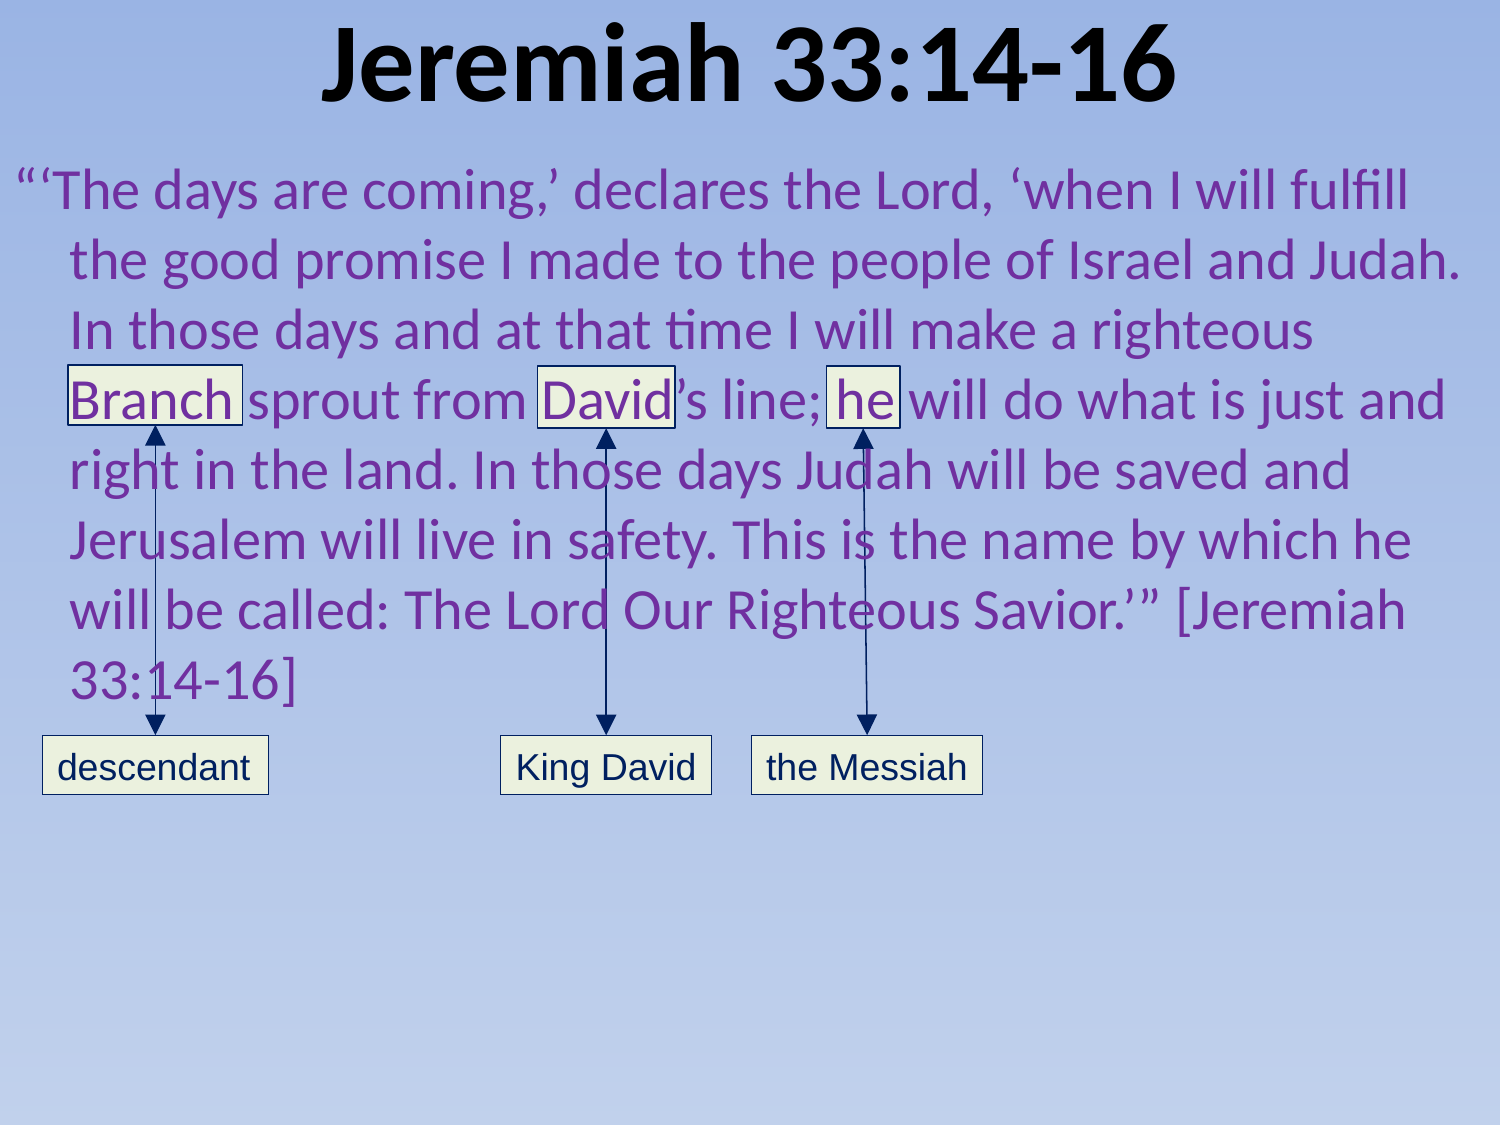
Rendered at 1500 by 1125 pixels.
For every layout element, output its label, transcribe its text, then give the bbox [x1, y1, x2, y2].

list “‘The days are coming,’ declares the Lord, ‘when I will fulfill the good promise I made to the people of Israel and Judah. In those days and at that time I will make a righteous Branch sprout from David’s line; he will do what is just and right in the land. In those days Judah will be saved and Jerusalem will live in safety. This is the name by which he will be called: The Lord Our Righteous Savior.’” [Jeremiah 33:14-16] [0, 143, 1499, 673]
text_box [749, 365, 985, 797]
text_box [42, 364, 269, 796]
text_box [499, 365, 714, 797]
title Jeremiah 33:14-16 [0, 0, 1500, 114]
